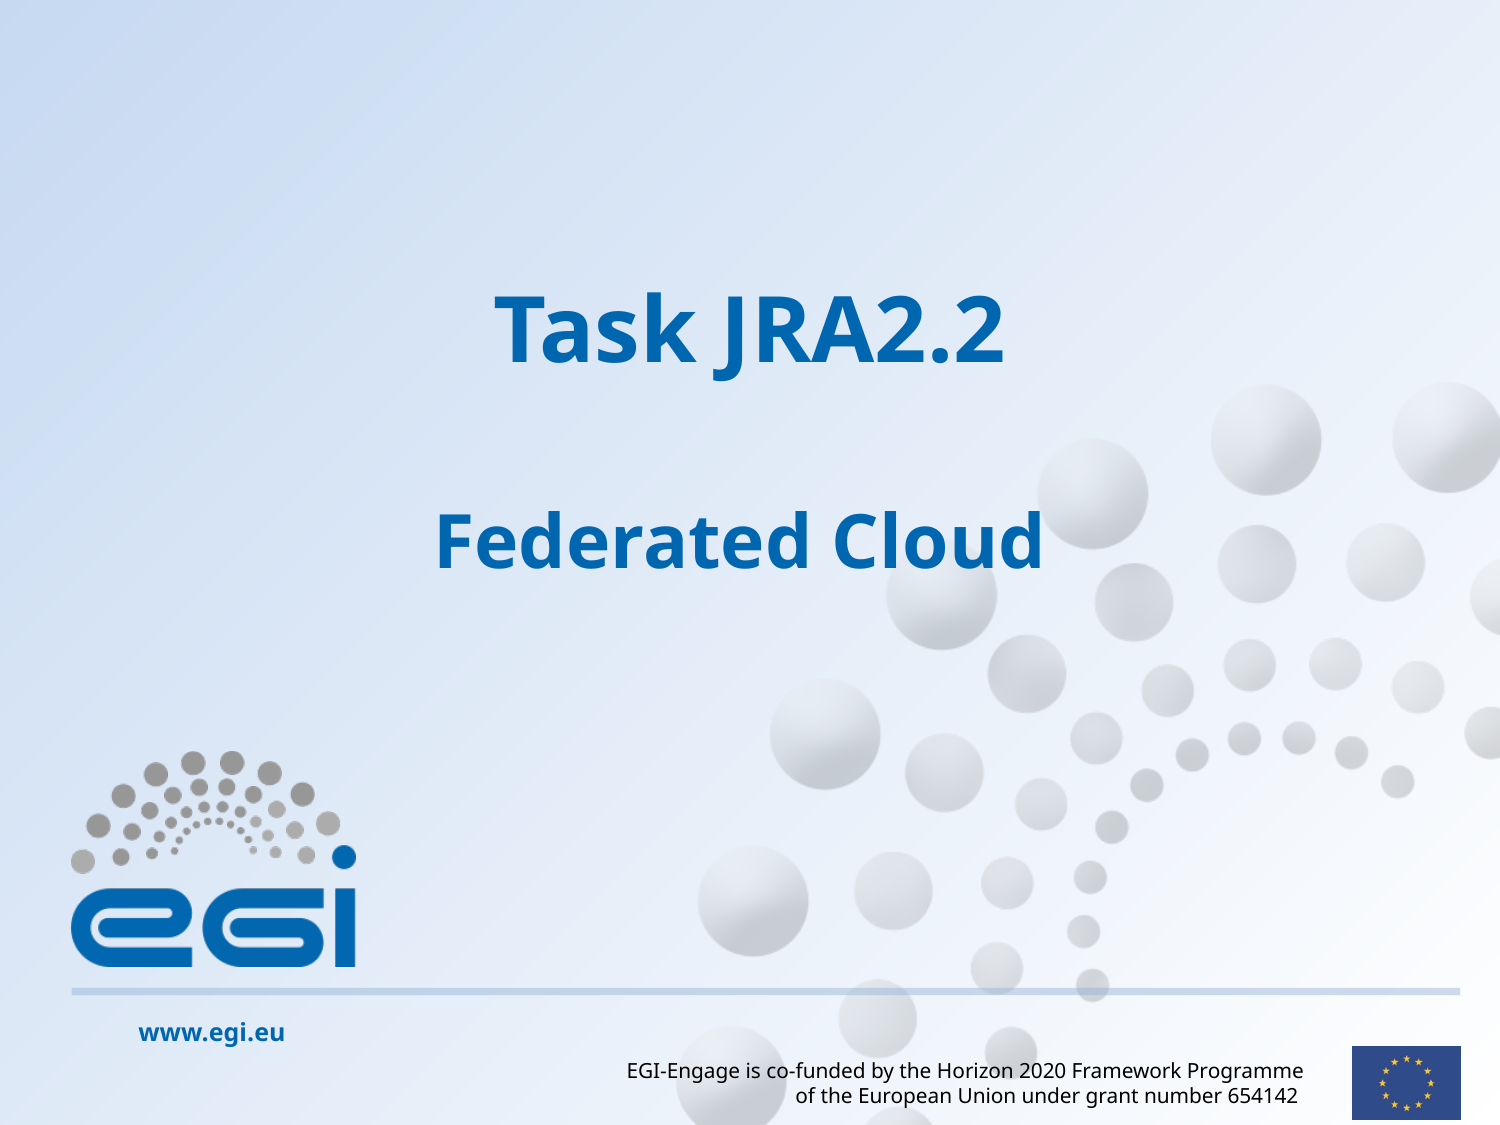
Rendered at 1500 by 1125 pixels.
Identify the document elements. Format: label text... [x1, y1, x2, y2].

text_box Federated Cloud [112, 420, 1388, 657]
picture [0, 0, 1500, 1125]
title Task JRA2.2 [112, 208, 1388, 420]
